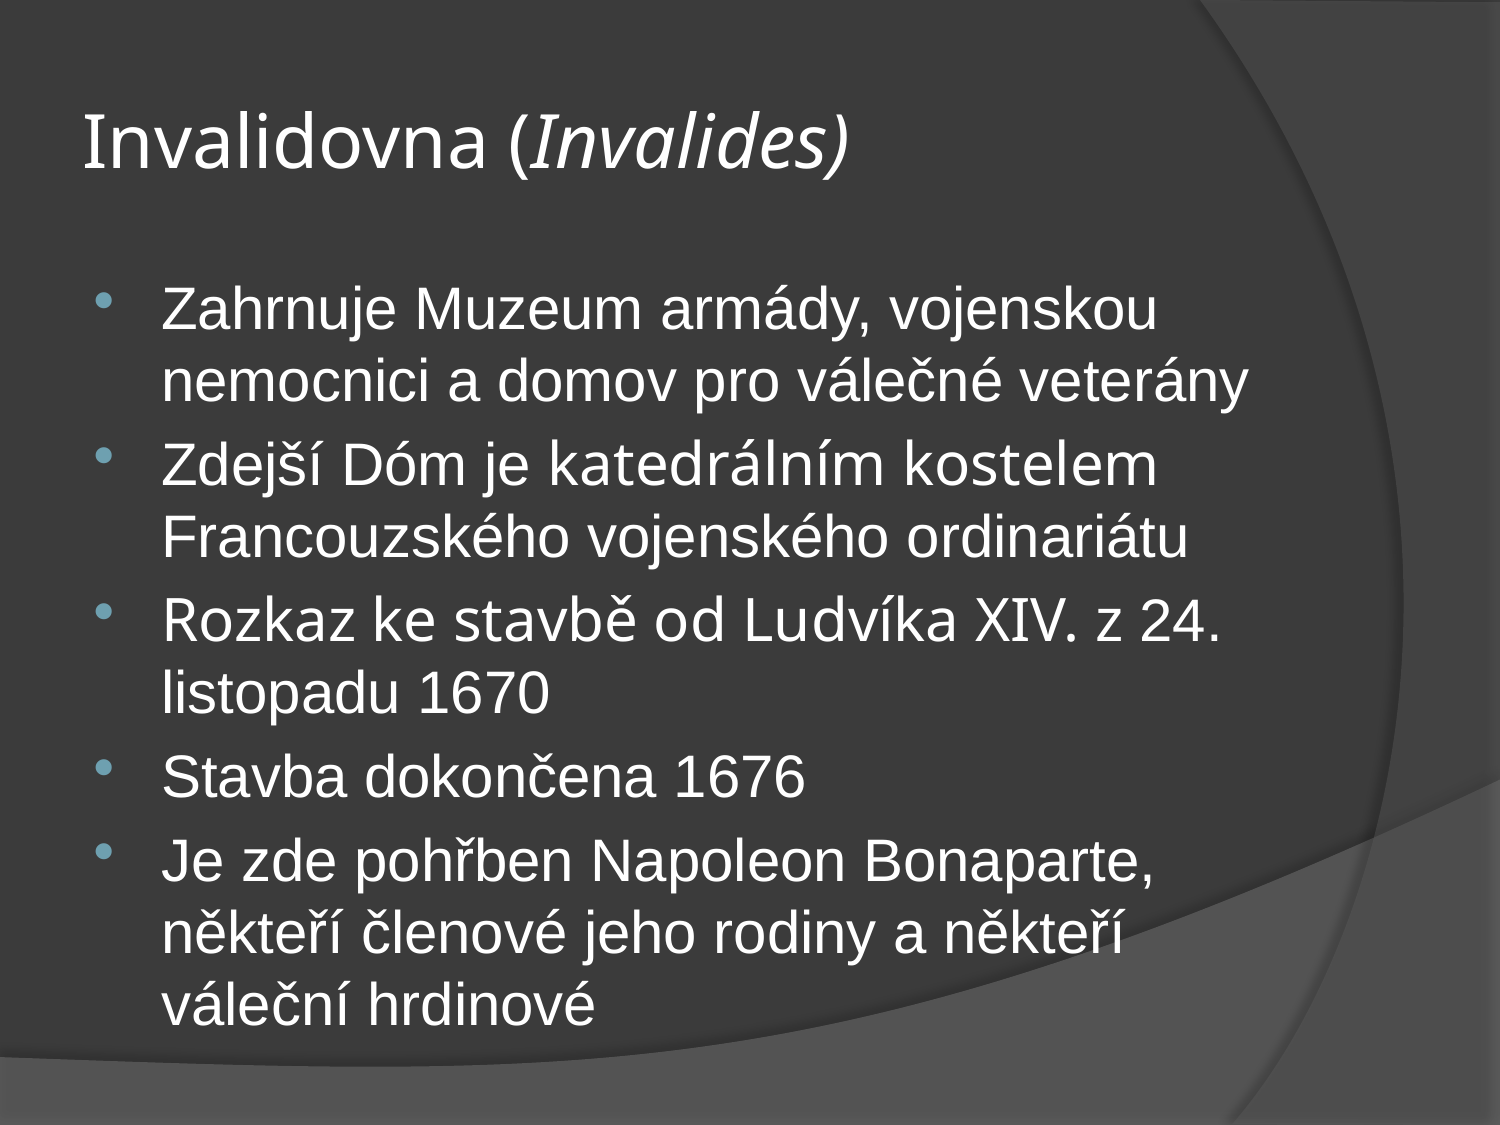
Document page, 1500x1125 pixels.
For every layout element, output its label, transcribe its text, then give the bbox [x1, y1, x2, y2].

list Zahrnuje Muzeum armády, vojenskou nemocnici a domov pro válečné veterány Zdejší Dóm je katedrálním kostelem Francouzského vojenského ordinariátu Rozkaz ke stavbě od Ludvíka XIV. z 24. listopadu 1670 Stavba dokončena 1676 Je zde pohřben Napoleon Bonaparte, někteří členové jeho rodiny a někteří váleční hrdinové [75, 262, 1300, 1059]
title Invalidovna (Invalides) [75, 45, 1300, 233]
